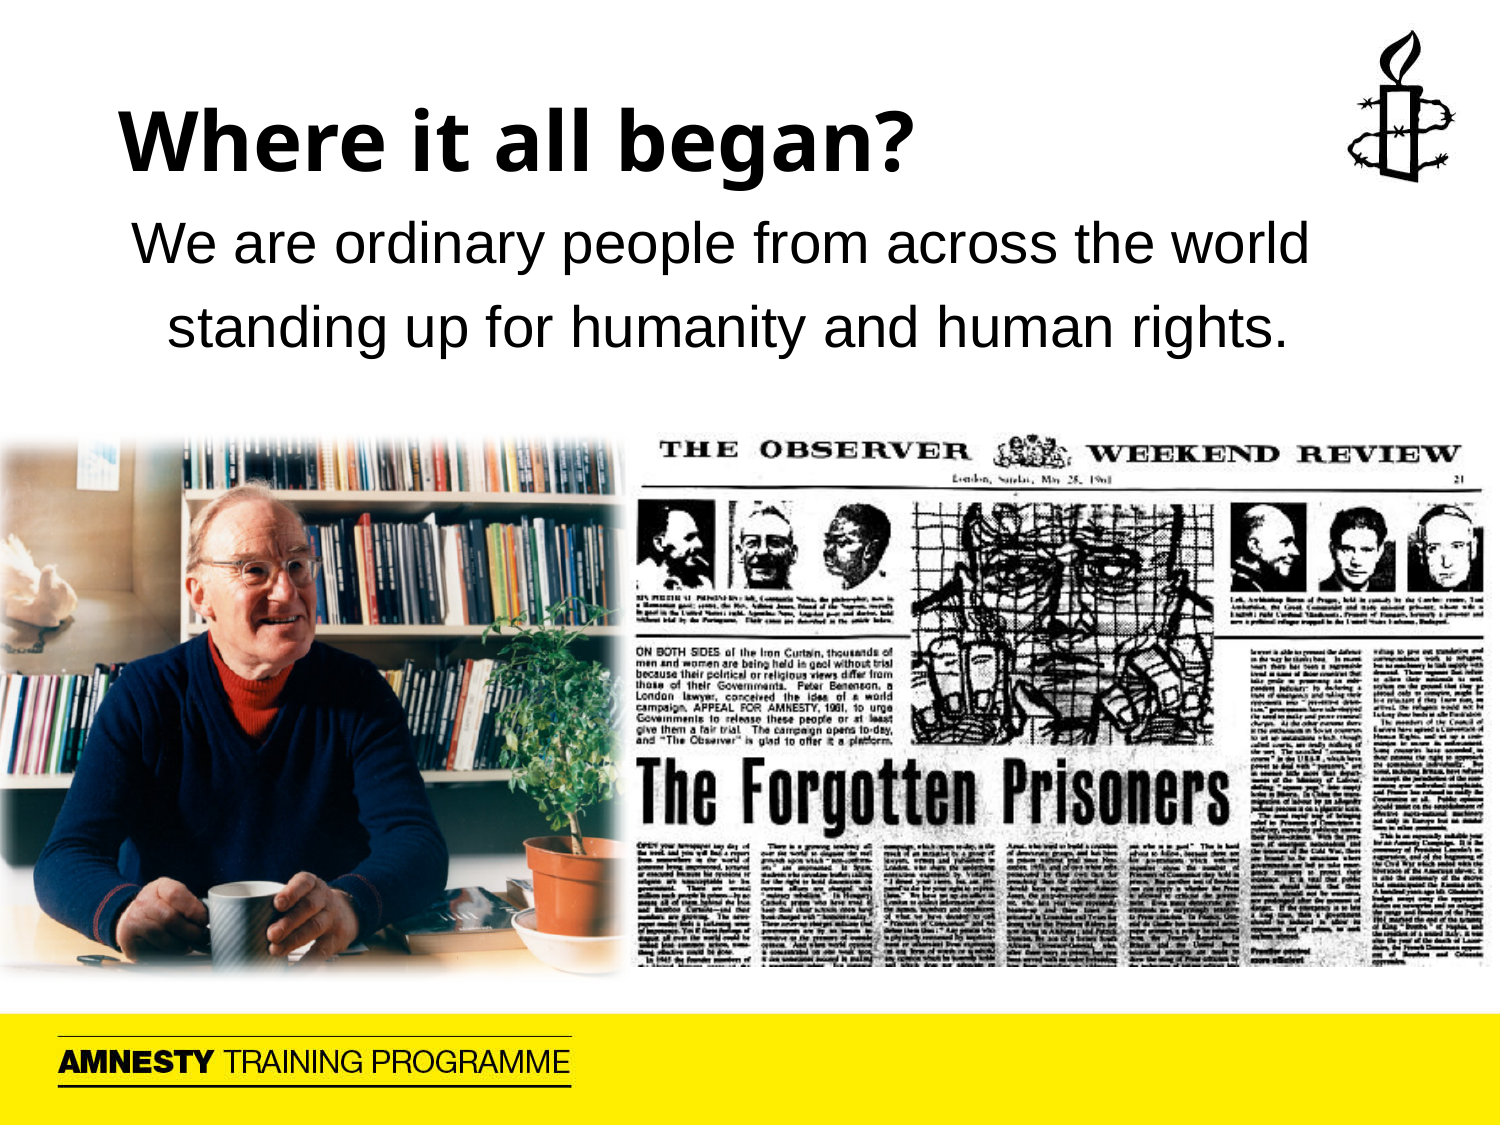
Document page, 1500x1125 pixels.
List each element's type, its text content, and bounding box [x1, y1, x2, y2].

list We are ordinary people from across the world standing up for humanity and human rights. [38, 205, 1421, 349]
picture [0, 0, 1500, 1125]
title Where it all began? [103, 59, 1397, 205]
